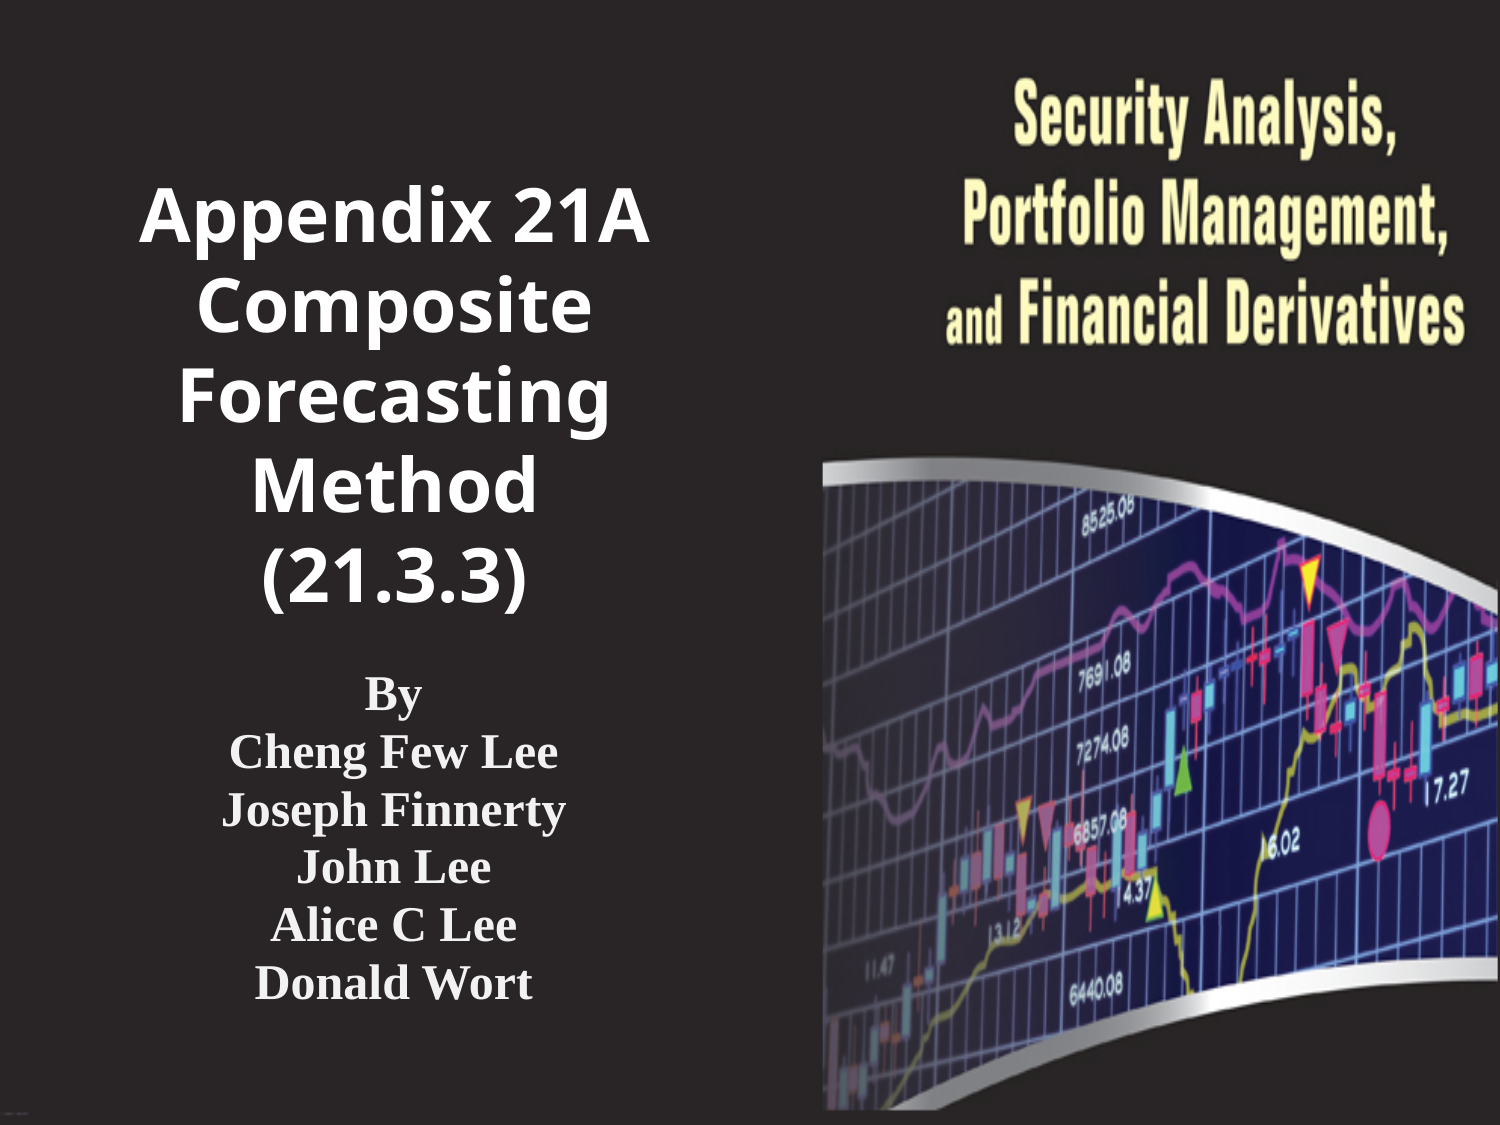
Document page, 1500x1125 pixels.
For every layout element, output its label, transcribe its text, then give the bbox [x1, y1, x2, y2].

text_box By Cheng Few Lee Joseph Finnerty John Lee Alice C Lee Donald Wort [12, 664, 775, 1125]
picture [0, 0, 1500, 1125]
title Appendix 21A Composite Forecasting Method (21.3.3) [37, 37, 753, 625]
